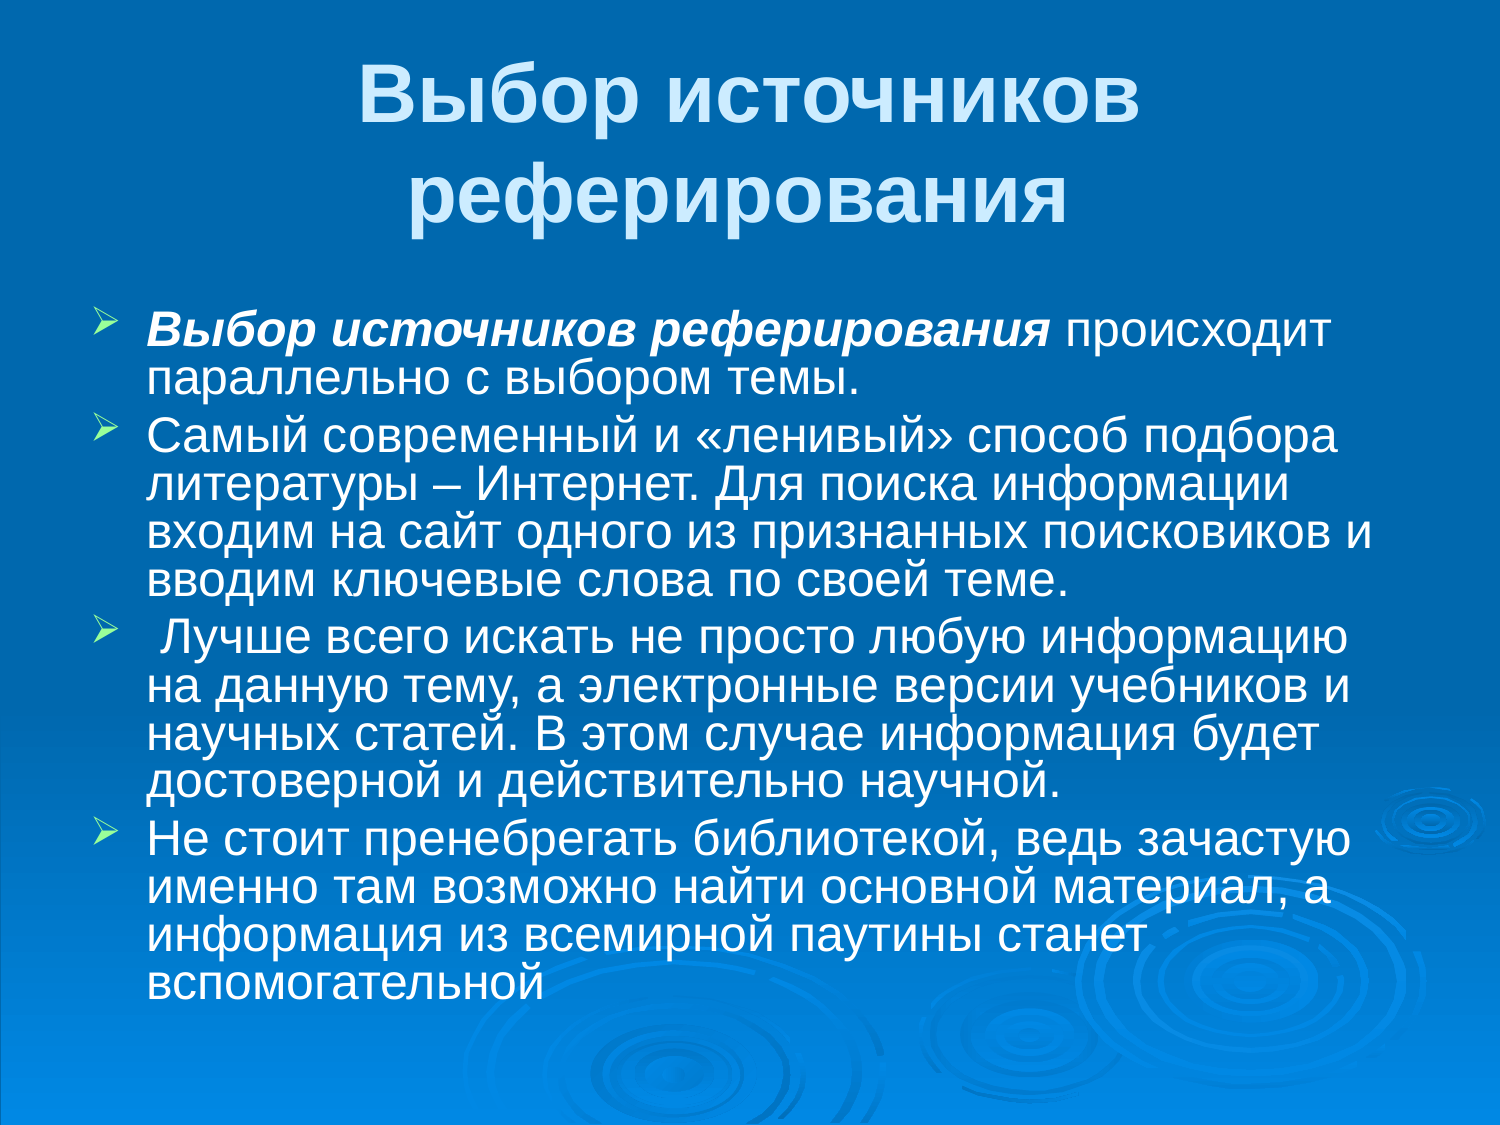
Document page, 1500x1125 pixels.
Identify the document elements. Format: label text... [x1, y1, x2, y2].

list Выбор источников реферирования происходит параллельно с выбором темы. Самый современный и «ленивый» способ подбора литературы – Интернет. Для поиска информации входим на сайт одного из признанных поисковиков и вводим ключевые слова по своей теме. Лучше всего искать не просто любую информацию на данную тему, а электронные версии учебников и научных статей. В этом случае информация будет достоверной и действительно научной. Не стоит пренебрегать библиотекой, ведь зачастую именно там возможно найти основной материал, а информация из всемирной паутины станет вспомогательной [74, 300, 1426, 1044]
title Выбор источников реферирования [74, 45, 1426, 233]
